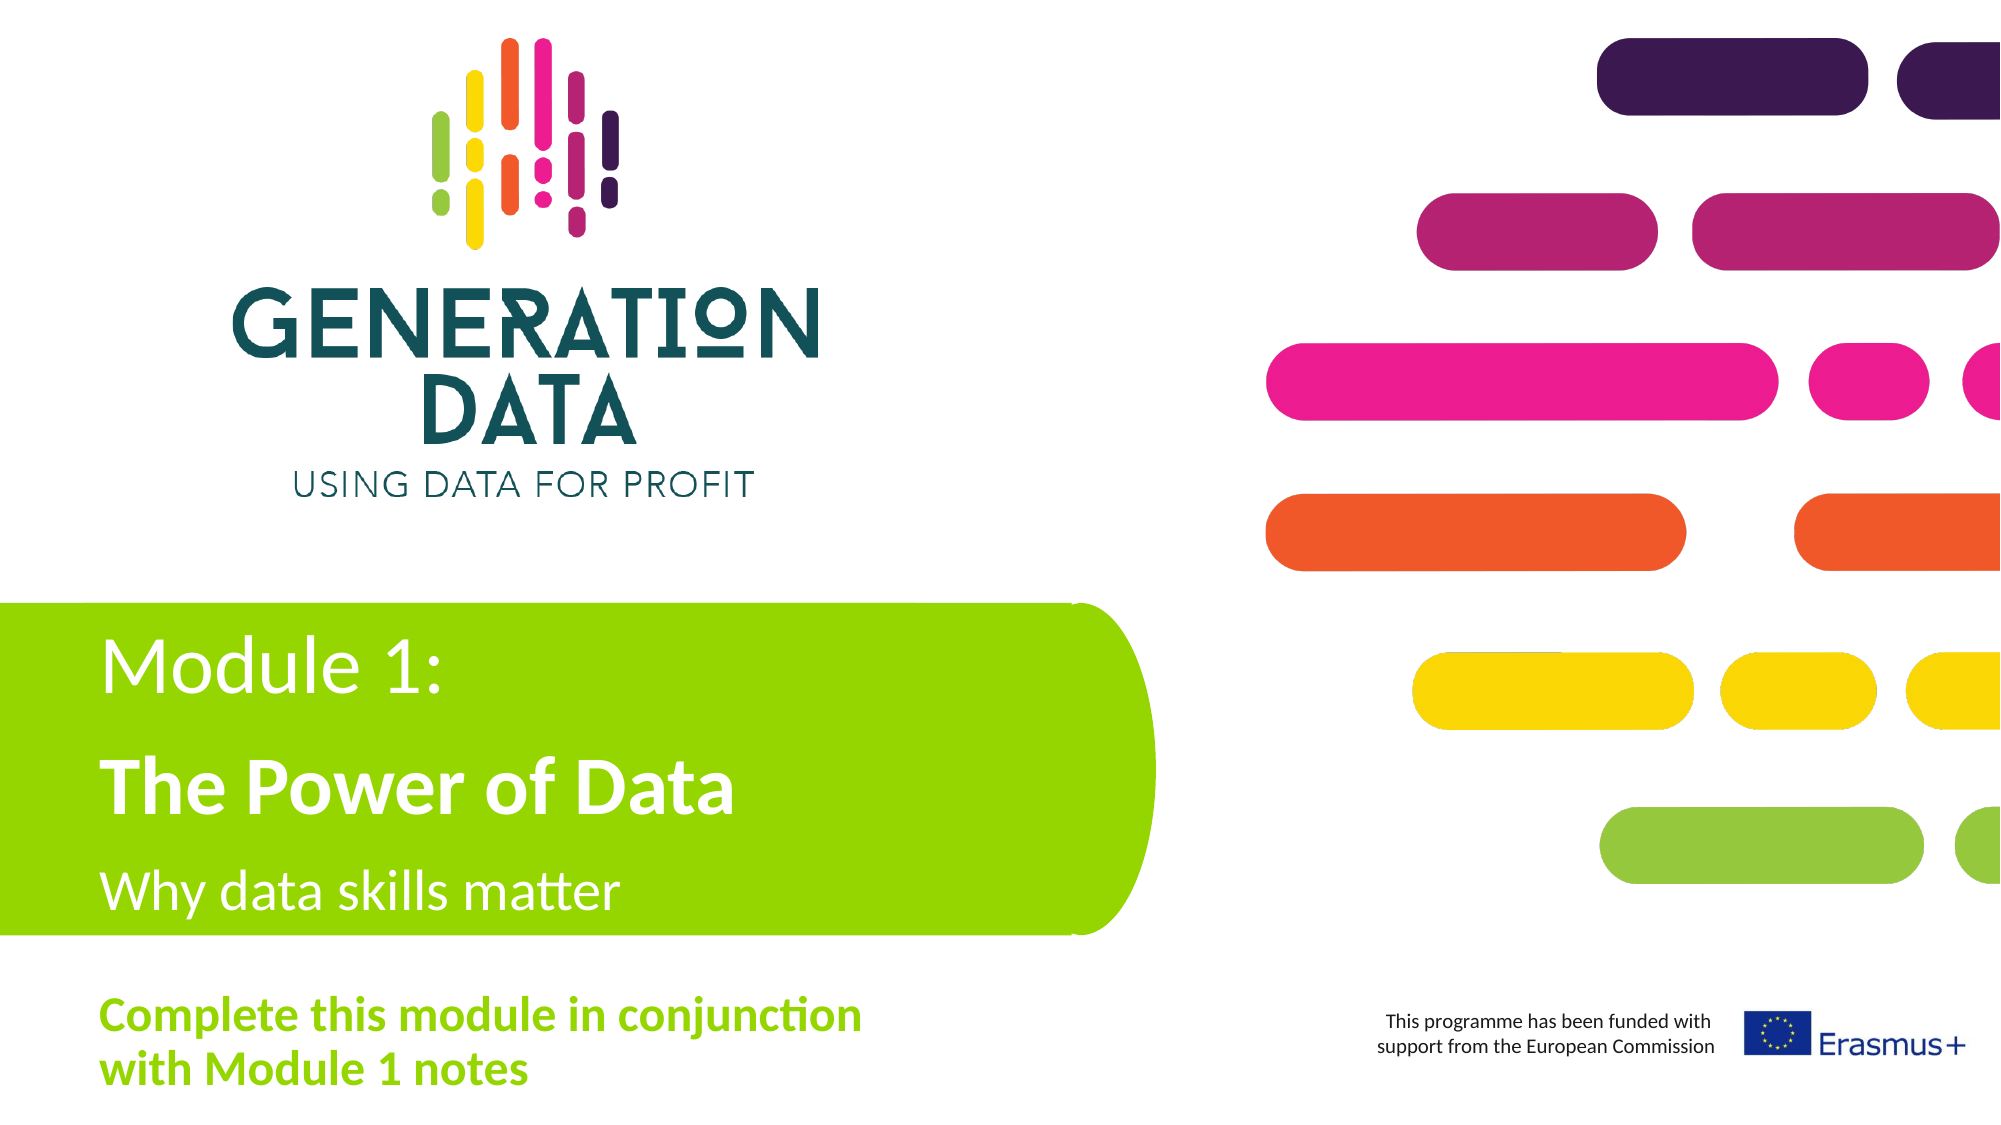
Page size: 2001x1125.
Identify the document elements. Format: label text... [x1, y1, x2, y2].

picture [221, 28, 829, 504]
text_box Module 1: The Power of Data Why data skills matter Complete this module in conjunction with Module 1 notes [84, 602, 917, 685]
picture [1731, 998, 1978, 1068]
text_box [0, 601, 1157, 937]
picture [1265, 38, 2000, 884]
